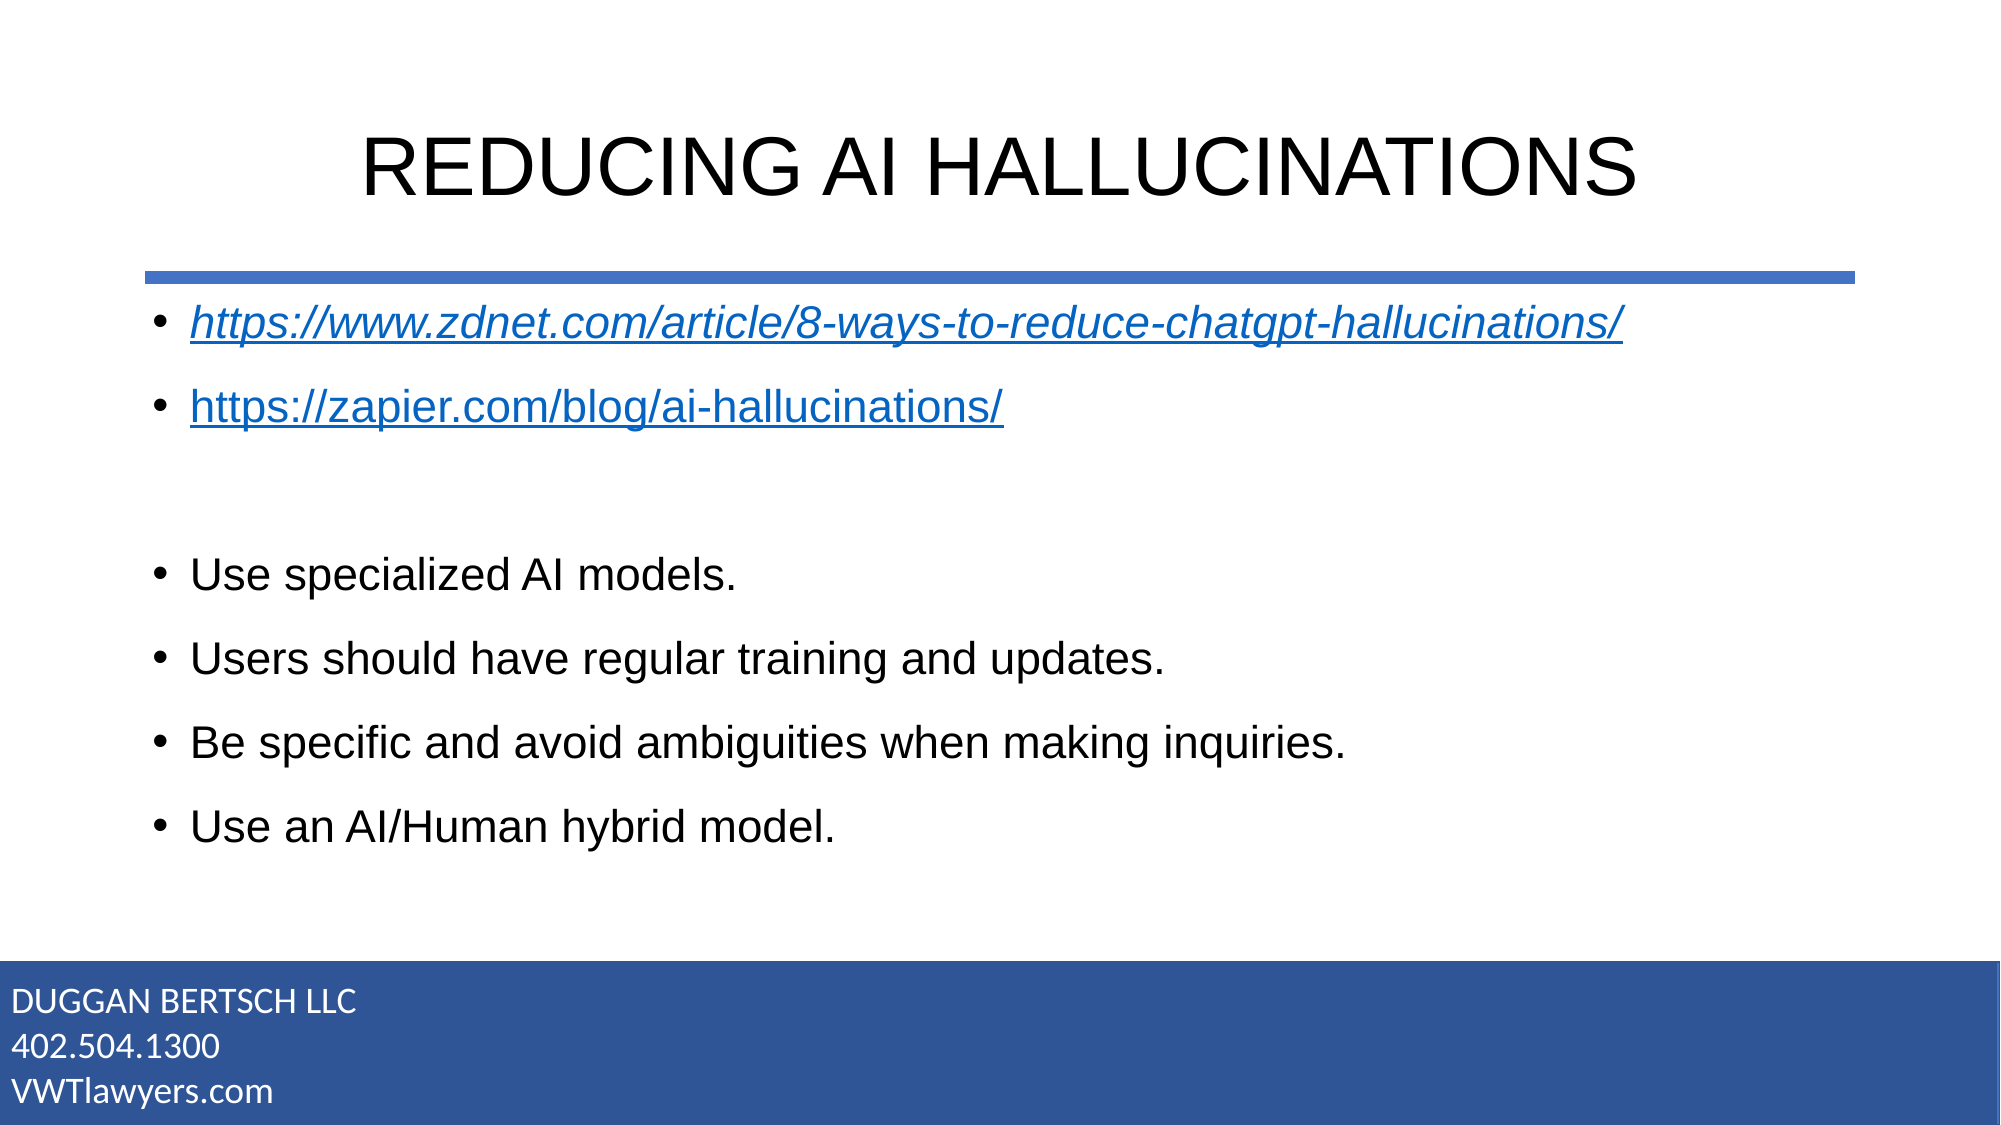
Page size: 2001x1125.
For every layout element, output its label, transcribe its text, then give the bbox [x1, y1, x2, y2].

text_box DUGGAN BERTSCH LLC 402.504.1300 VWTlawyers.com [0, 961, 1997, 1125]
title REDUCING AI HALLUCINATIONS [137, 59, 1863, 278]
list https://www.zdnet.com/article/8-ways-to-reduce-chatgpt-hallucinations/ https://zapier.com/blog/ai-hallucinations/ Use specialized AI models. Users should have regular training and updates. Be specific and avoid ambiguities when making inquiries. Use an AI/Human hybrid model. [137, 277, 1855, 945]
